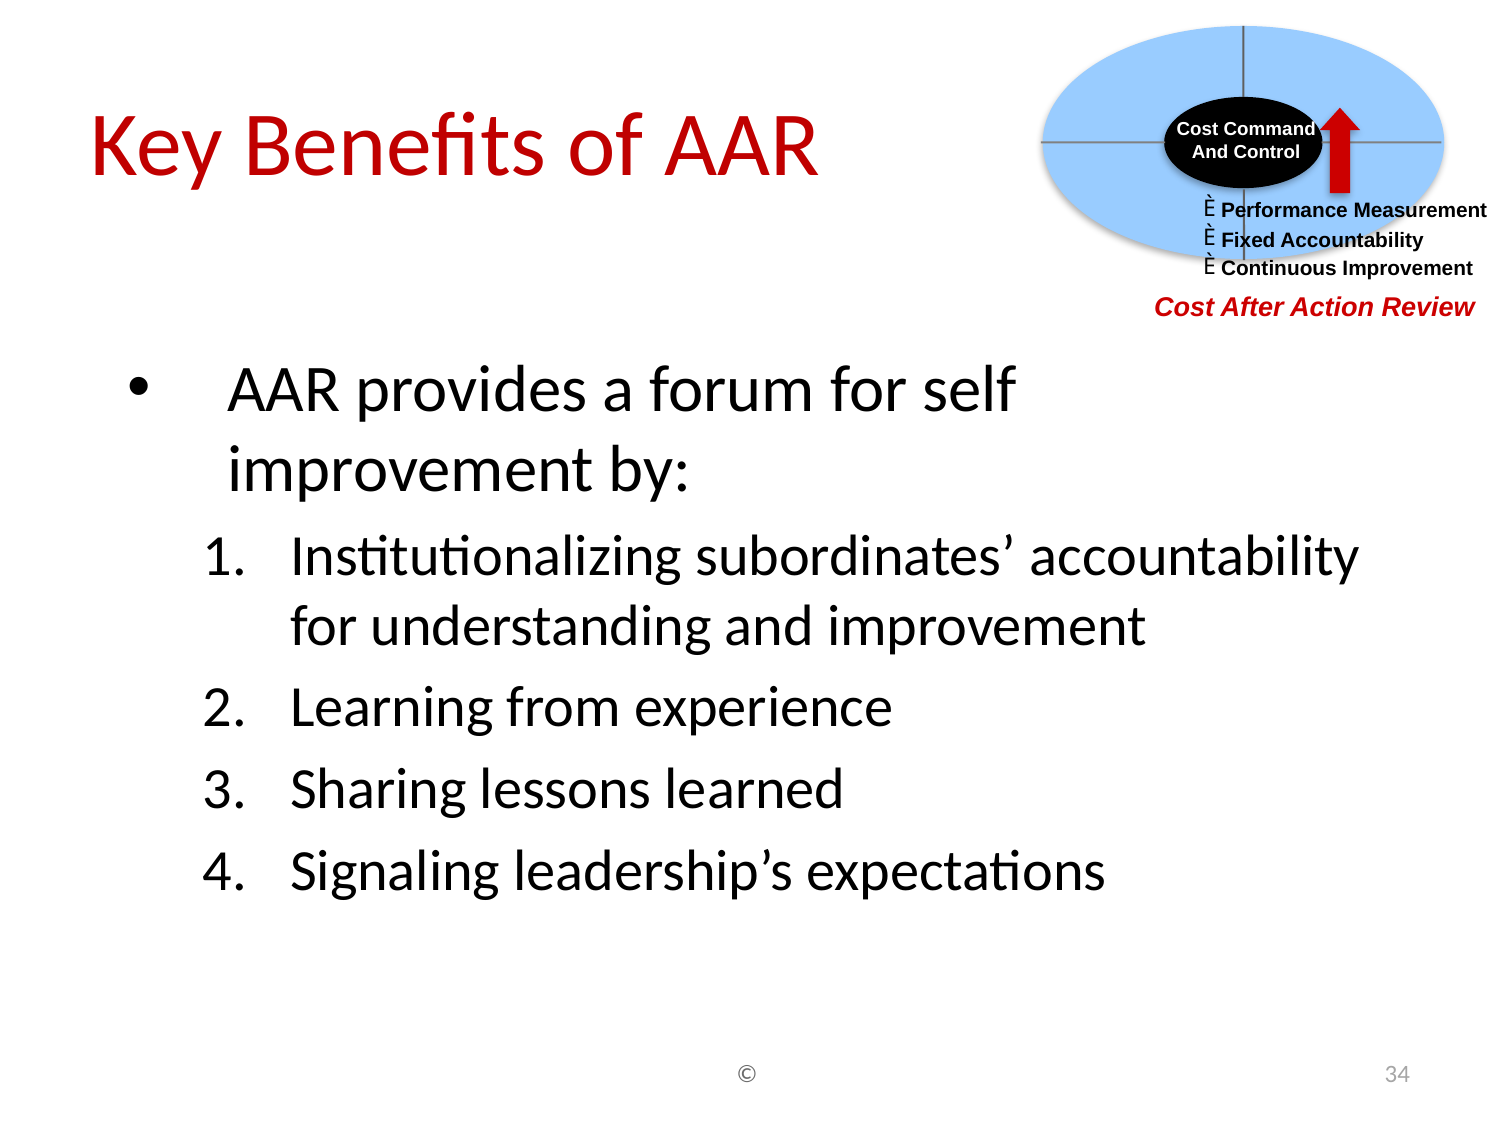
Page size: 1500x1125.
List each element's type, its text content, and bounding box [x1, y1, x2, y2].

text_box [972, 25, 1488, 323]
footer © [512, 1042, 988, 1103]
list AAR provides a forum for self improvement by: Institutionalizing subordinates’ accountability for understanding and improvement Learning from experience Sharing lessons learned Signaling leadership’s expectations [112, 337, 1388, 1013]
slide_number 34 [1074, 1042, 1425, 1103]
title Key Benefits of AAR [75, 45, 967, 233]
